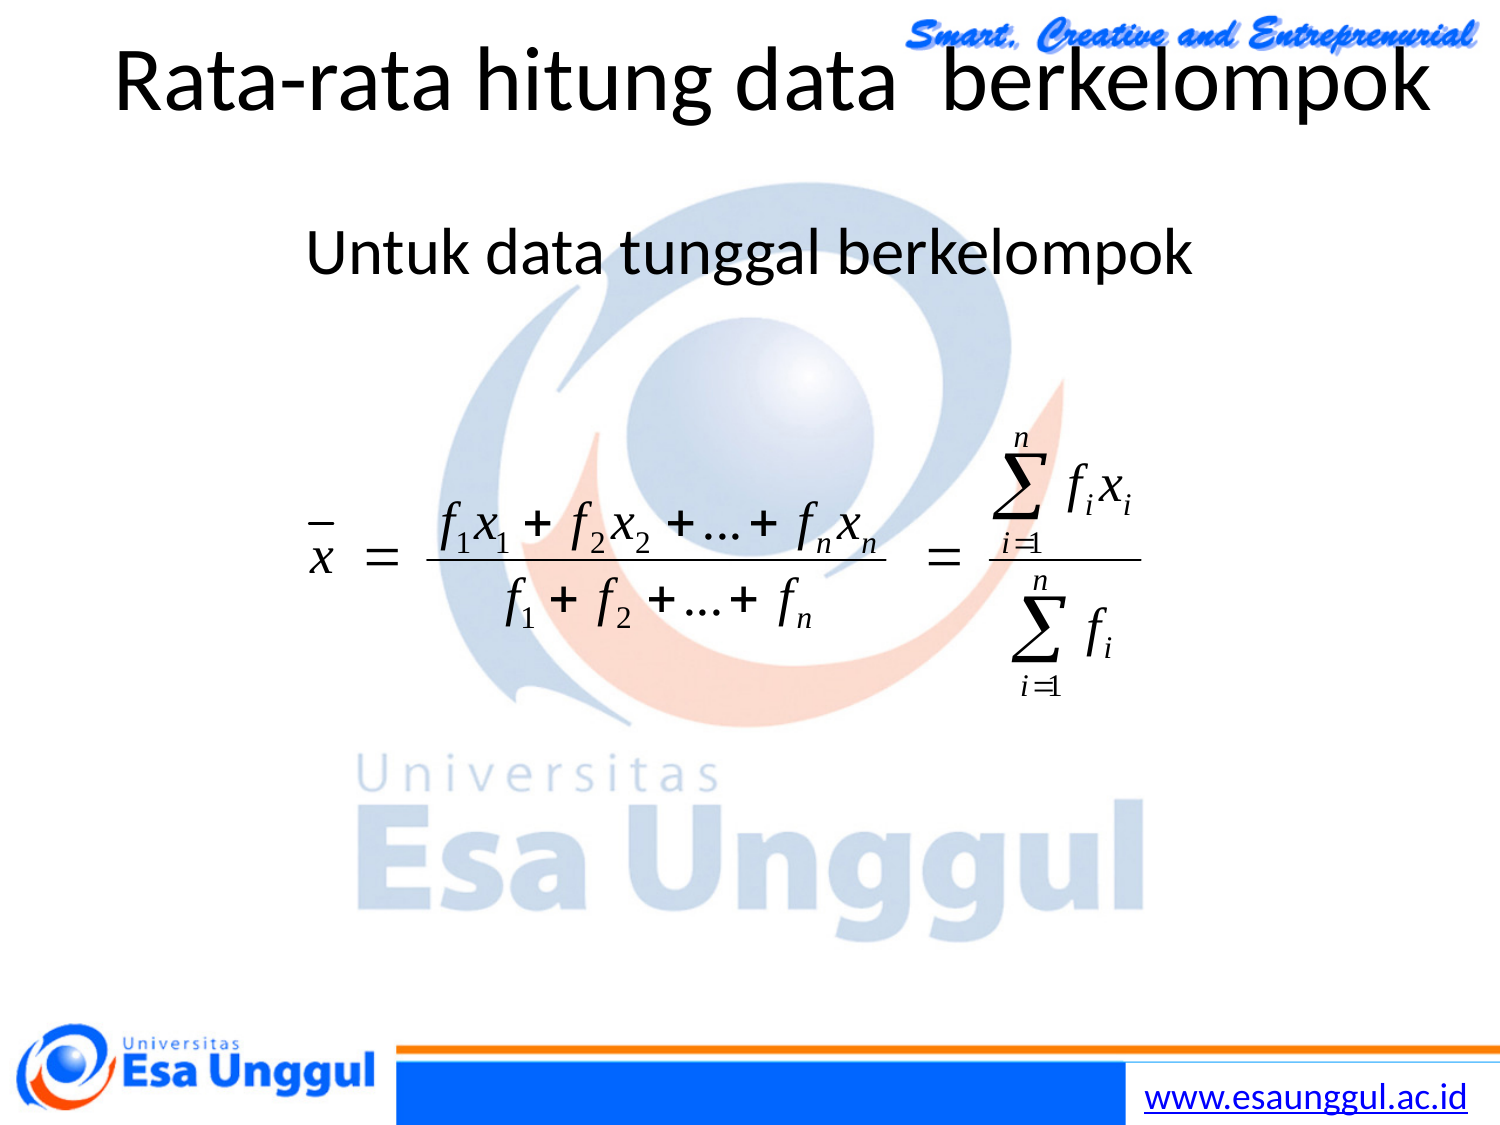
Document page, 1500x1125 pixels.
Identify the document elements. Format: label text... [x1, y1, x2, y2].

list Untuk data tunggal berkelompok [75, 200, 1425, 893]
picture [0, 0, 1500, 1125]
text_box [299, 412, 1155, 709]
title Rata-rata hitung data berkelompok [82, 11, 1465, 153]
